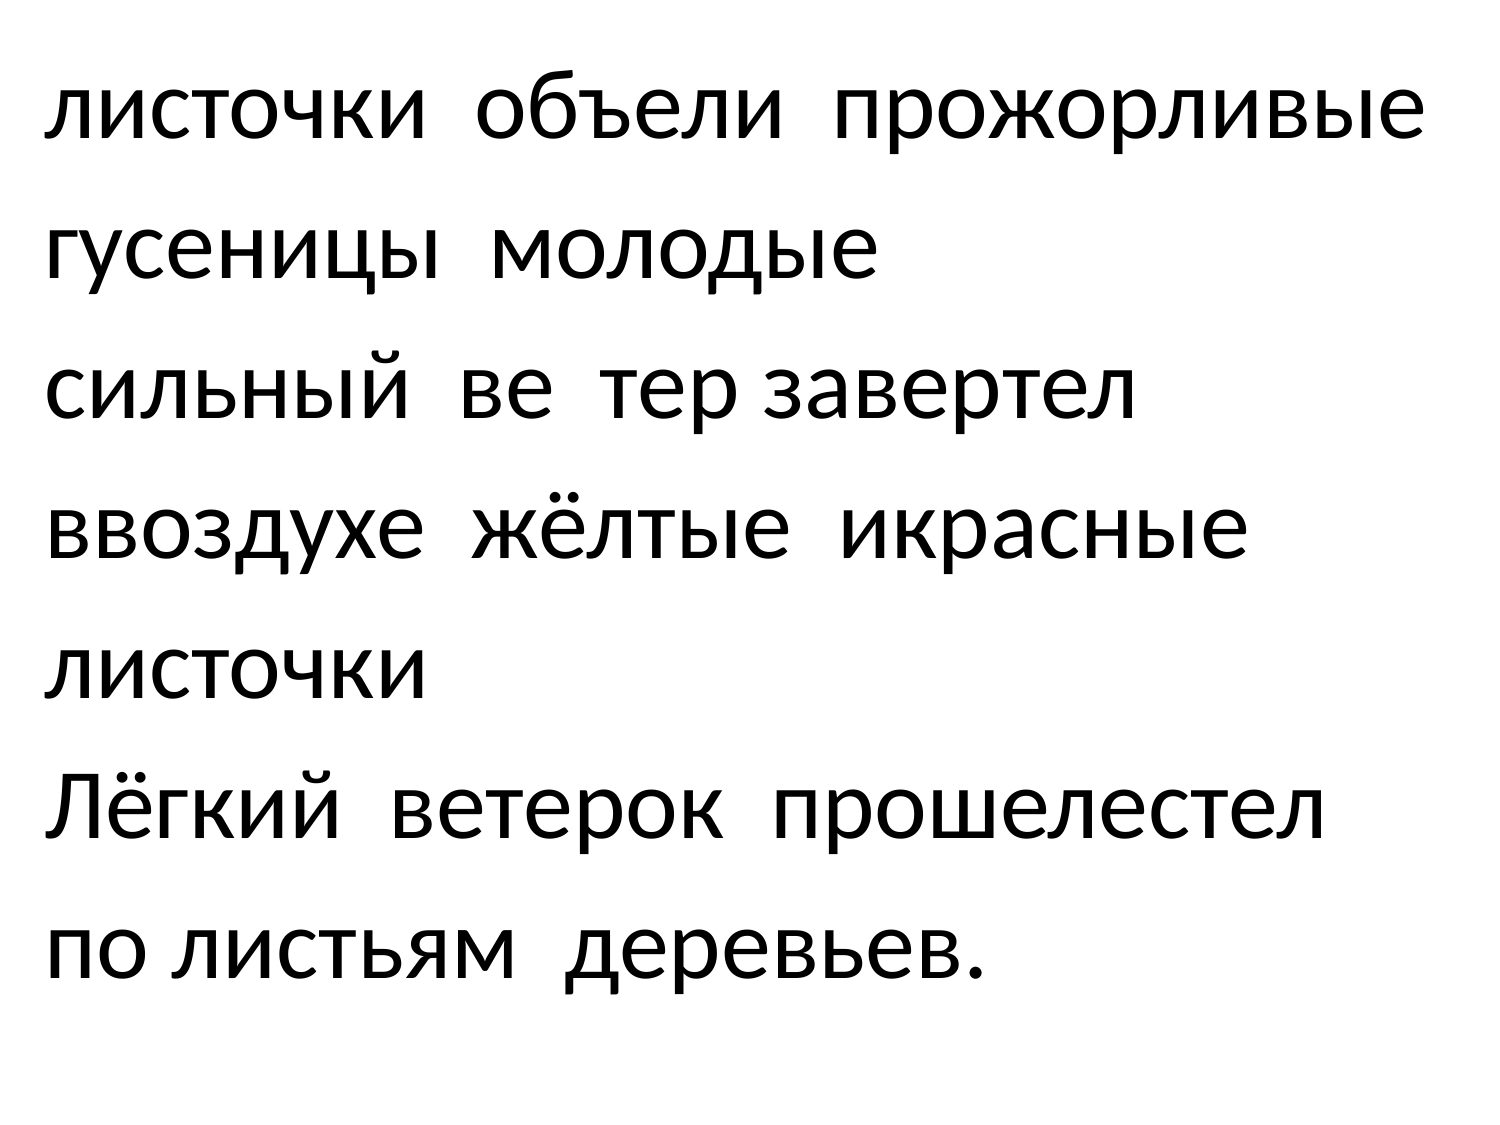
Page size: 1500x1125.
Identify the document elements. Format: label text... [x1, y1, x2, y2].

list листочки объели прожорливые гусеницы молодые сильный ве тер завертел ввоздухе жёлтые икрасные листочки Лёгкий ветерок прошелестел по листьям деревьев. [29, 30, 1471, 1040]
